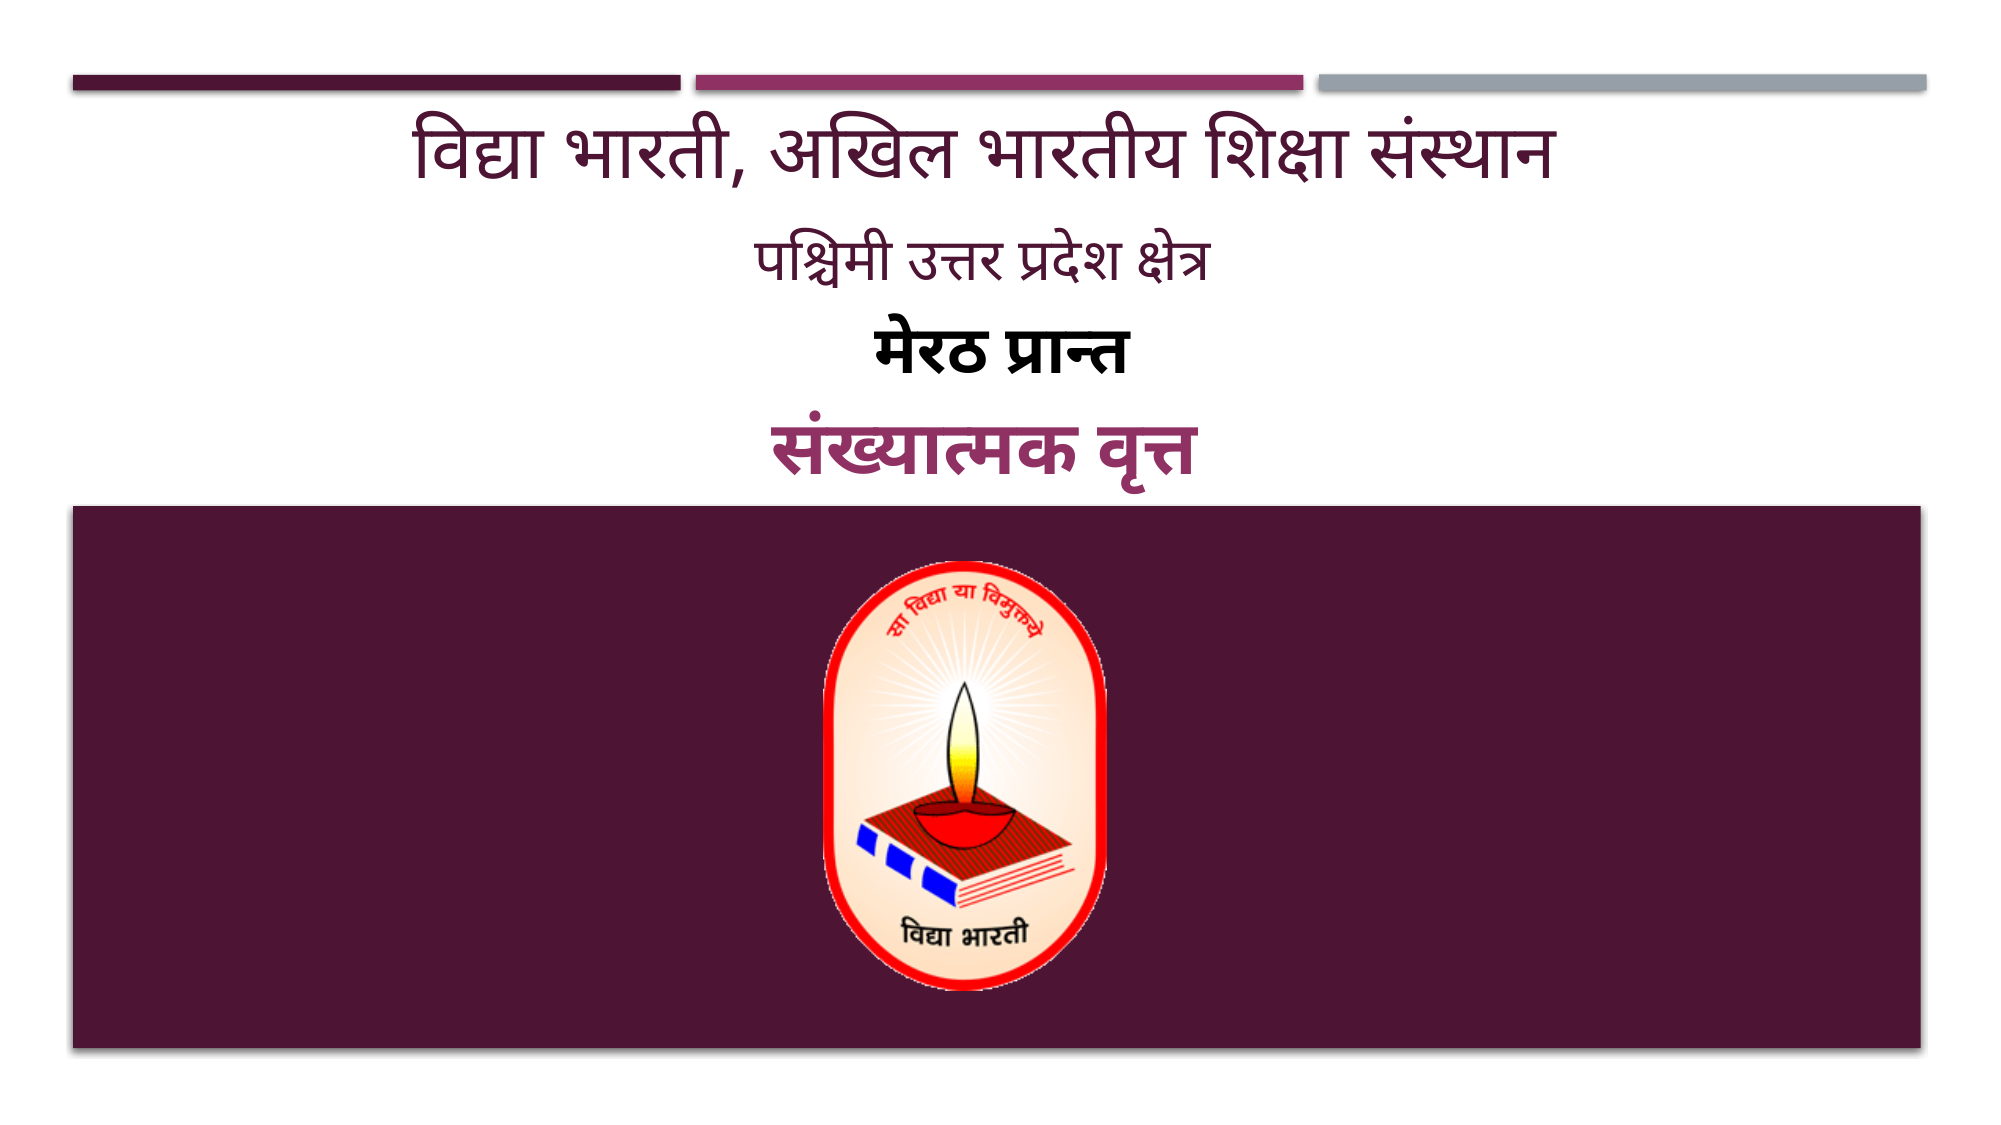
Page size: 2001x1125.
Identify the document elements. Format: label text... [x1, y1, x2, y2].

subtitle संख्यात्मक वृत्त [83, 391, 1887, 489]
picture [823, 560, 1108, 992]
title विद्या भारती, अखिल भारतीय शिक्षा संस्थान [189, 87, 1781, 192]
text_box पश्चिमी उत्तर प्रदेश क्षेत्र [178, 192, 1803, 300]
text_box मेरठ प्रान्त [859, 299, 1162, 395]
